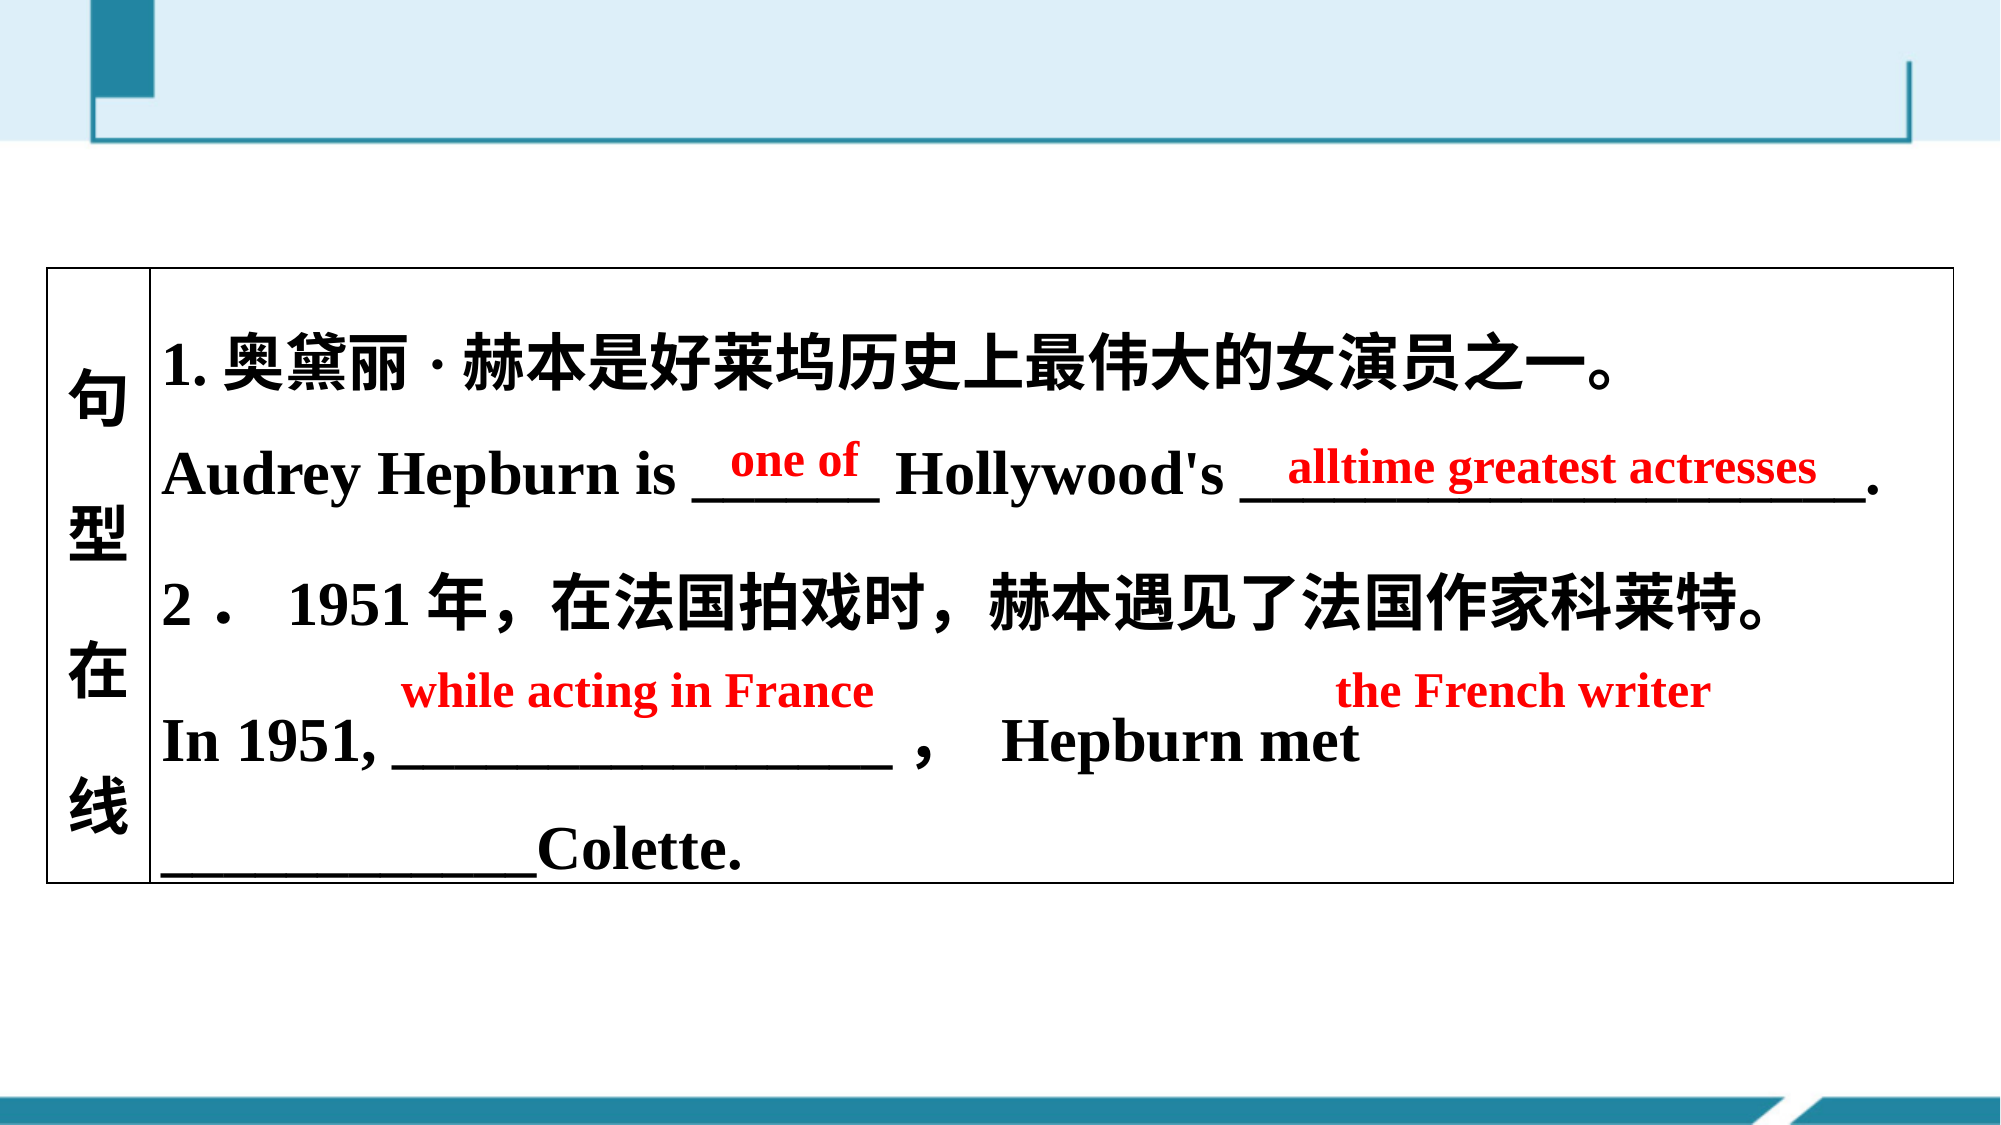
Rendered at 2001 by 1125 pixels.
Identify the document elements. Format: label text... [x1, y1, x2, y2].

text_box the French writer [1320, 620, 1739, 725]
text_box one of [715, 388, 887, 494]
text_box all­time greatest actresses [1272, 395, 1845, 501]
picture [0, 0, 2001, 1125]
table_header 句型在线 [48, 269, 149, 882]
table_header 1.奥黛丽·赫本是好莱坞历史上最伟大的女演员之一。 Audrey Hepburn is ______ Hollywood's ____________________. 2．1951年，在法国拍戏时，赫本遇见了法国作家科莱特。 In 1951, ________________， Hepburn met ____________Colette. [151, 269, 1953, 882]
text_box while acting in France [386, 620, 903, 725]
